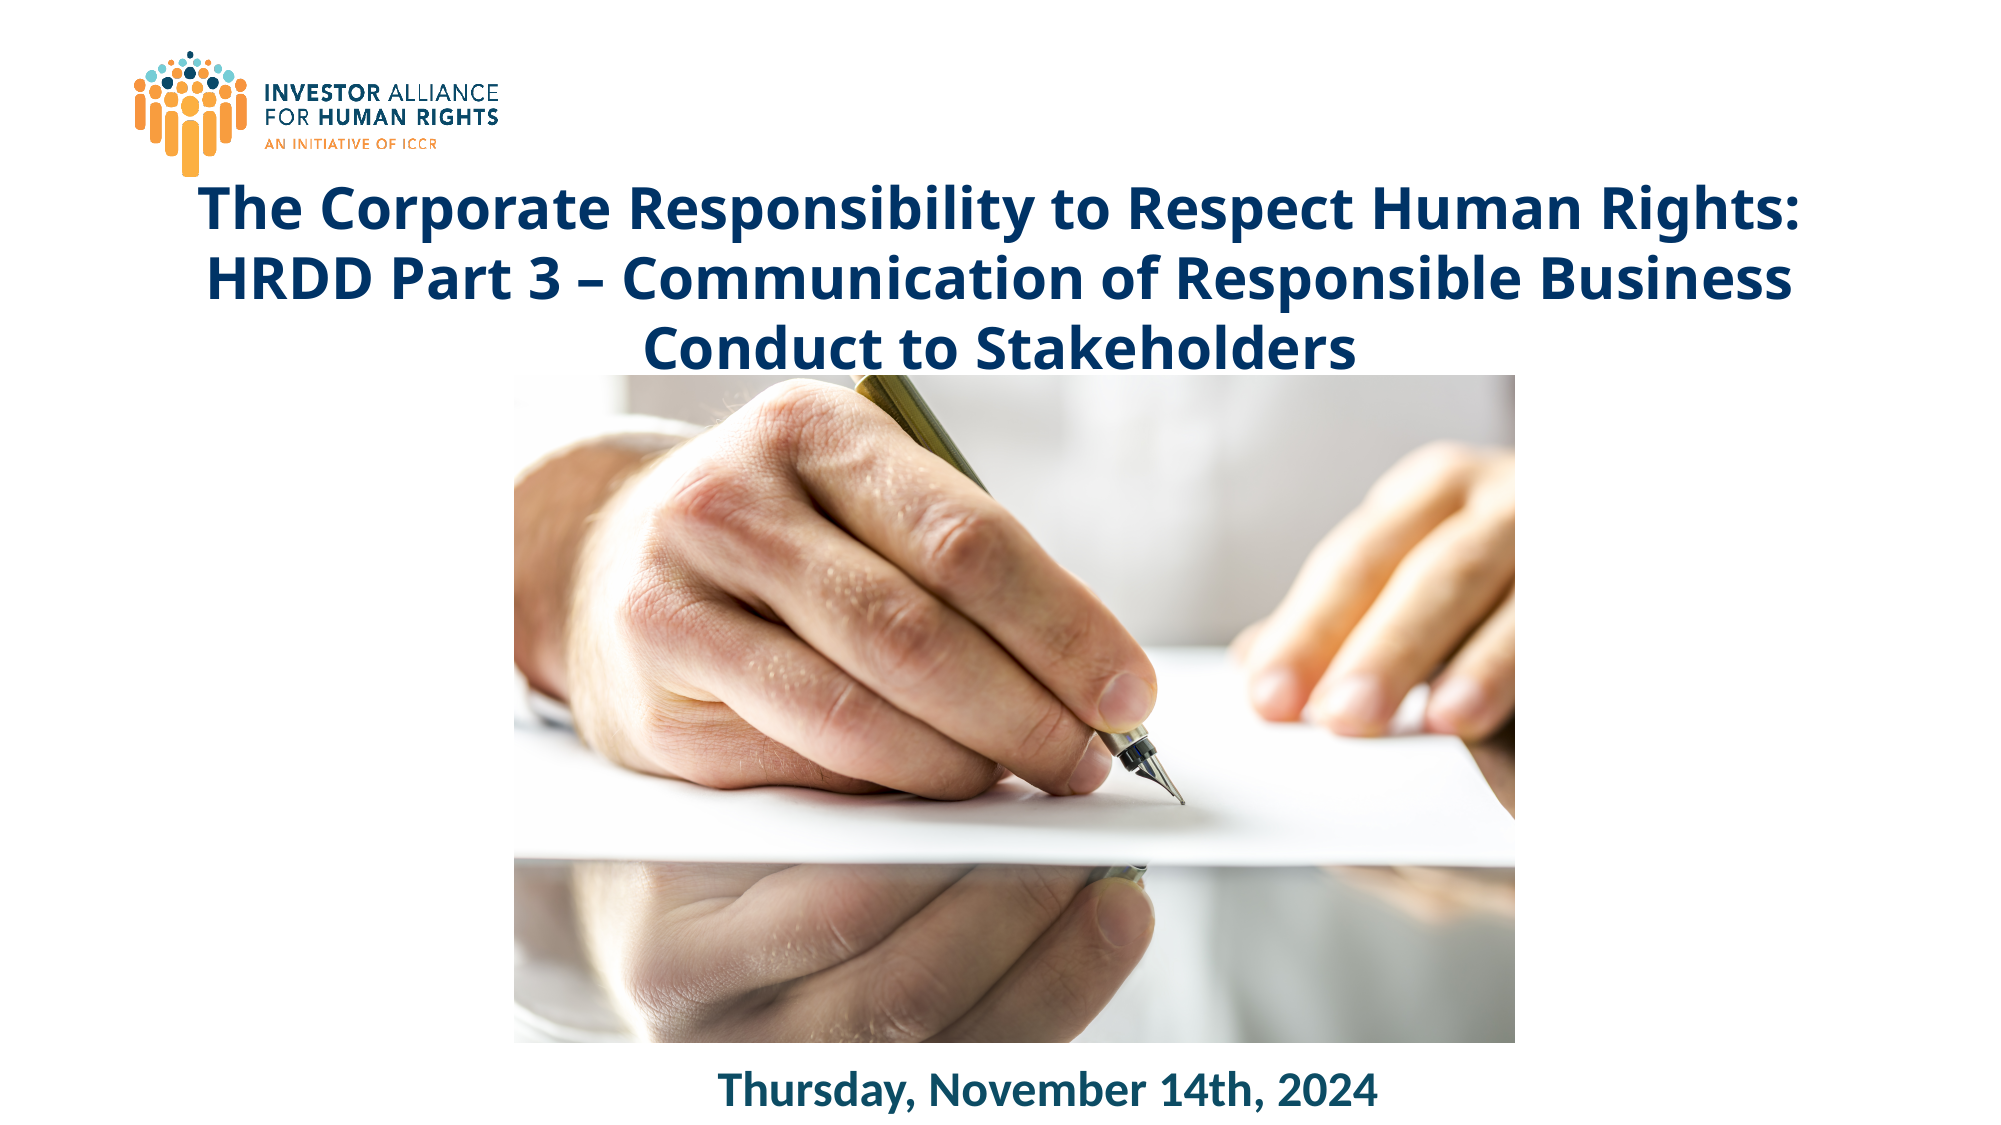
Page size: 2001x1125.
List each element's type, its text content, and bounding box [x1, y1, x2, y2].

picture [514, 374, 1515, 1043]
text_box Thursday, November 14th, 2024 [323, 921, 1772, 1125]
picture [134, 51, 500, 177]
text_box The Corporate Responsibility to Respect Human Rights: HRDD Part 3 – Communication of Responsible Business Conduct to Stakeholders [167, 163, 1833, 389]
